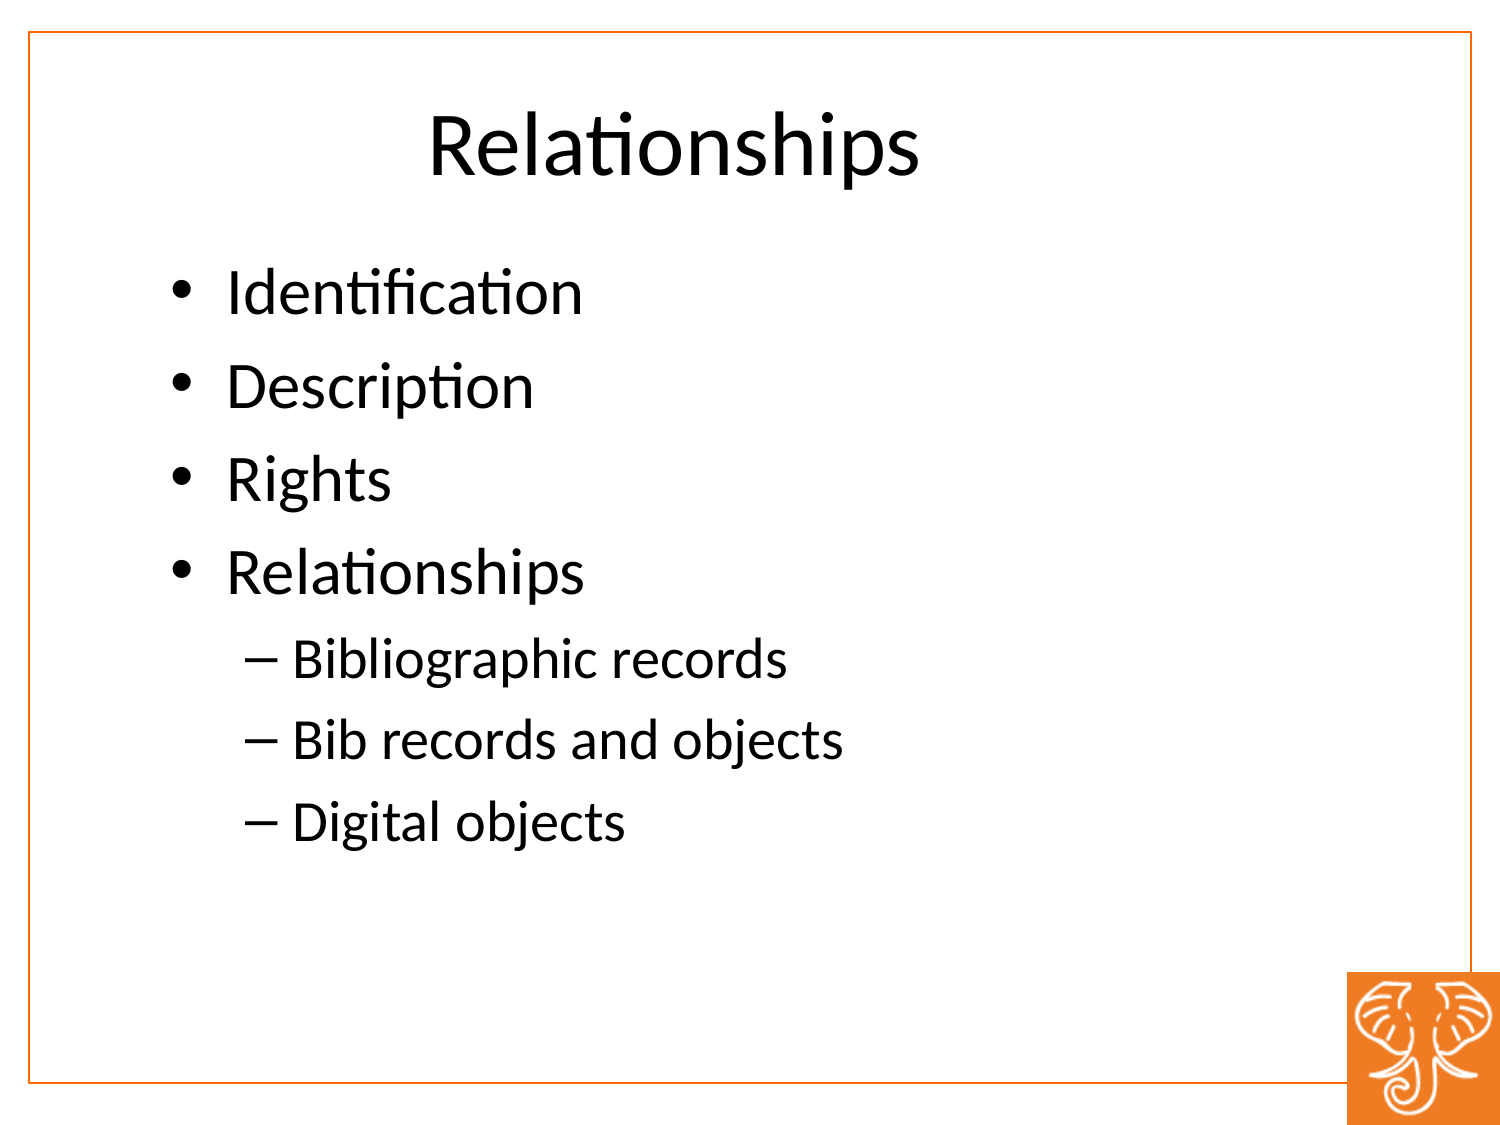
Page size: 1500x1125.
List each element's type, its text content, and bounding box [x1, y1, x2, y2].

picture [1347, 972, 1500, 1125]
list Identification Description Rights Relationships Bibliographic records Bib records and objects Digital objects [155, 240, 1364, 877]
title Relationships [0, 45, 1350, 233]
